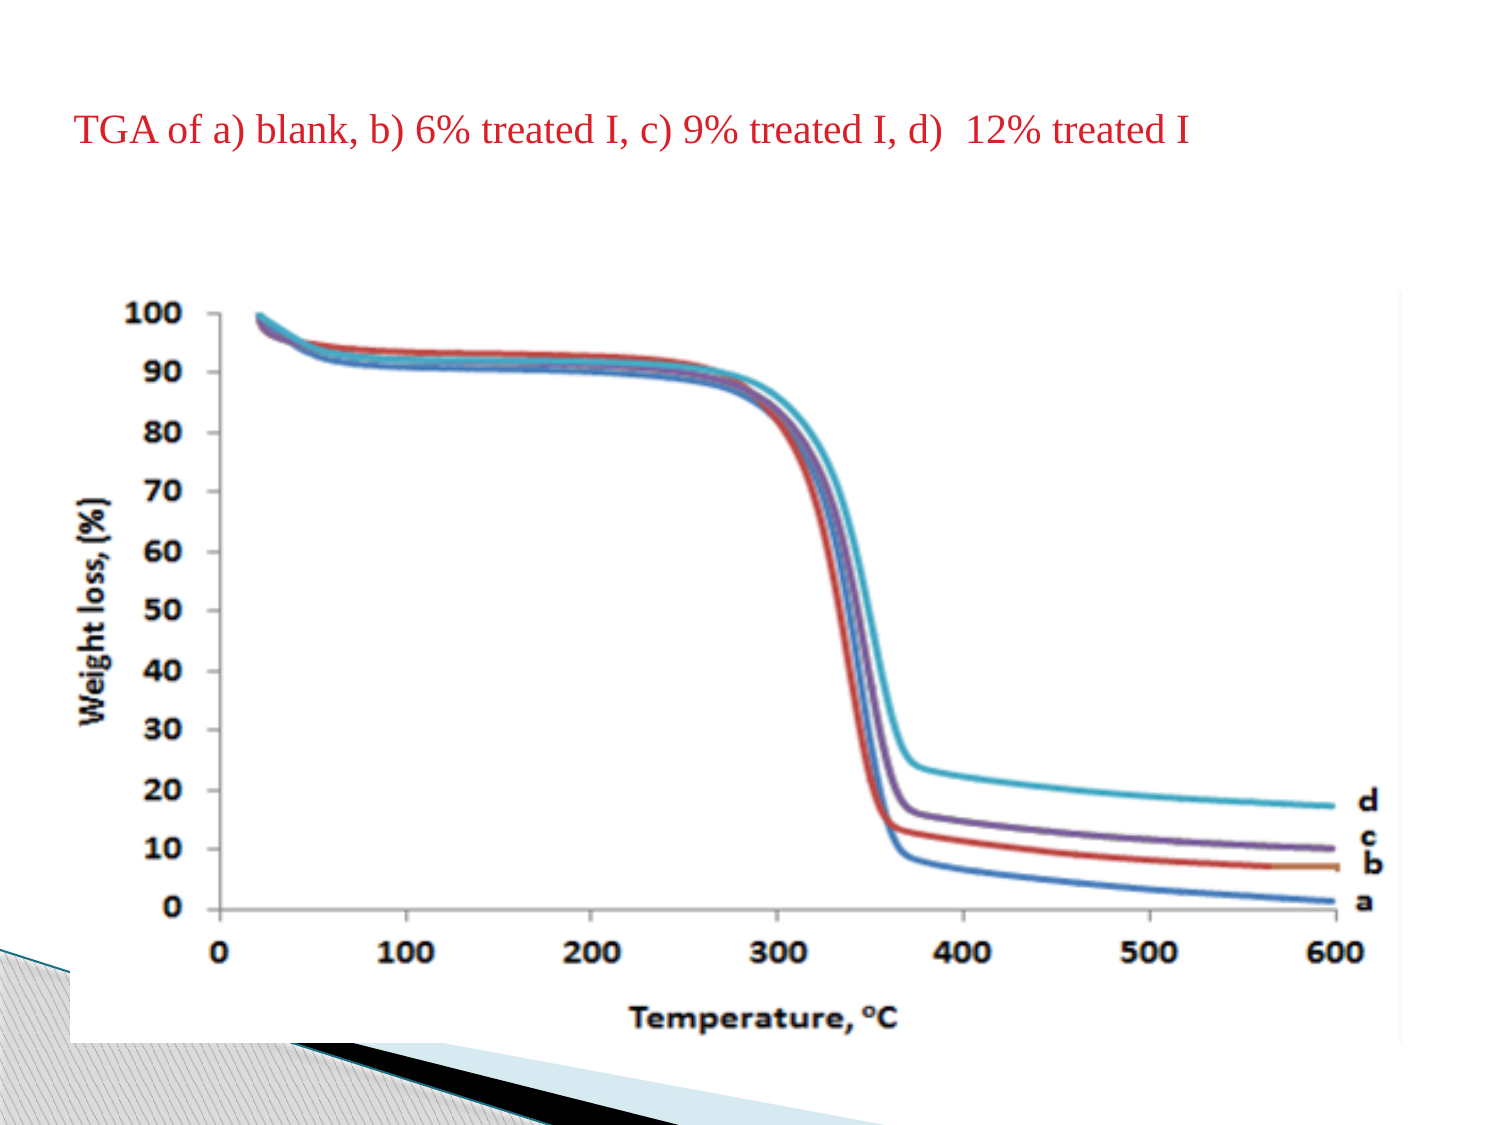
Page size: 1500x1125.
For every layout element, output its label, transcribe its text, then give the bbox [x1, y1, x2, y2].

picture [70, 292, 1407, 1044]
text_box TGA of a) blank, b) 6% treated I, c) 9% treated I, d) 12% treated I [58, 94, 1500, 235]
